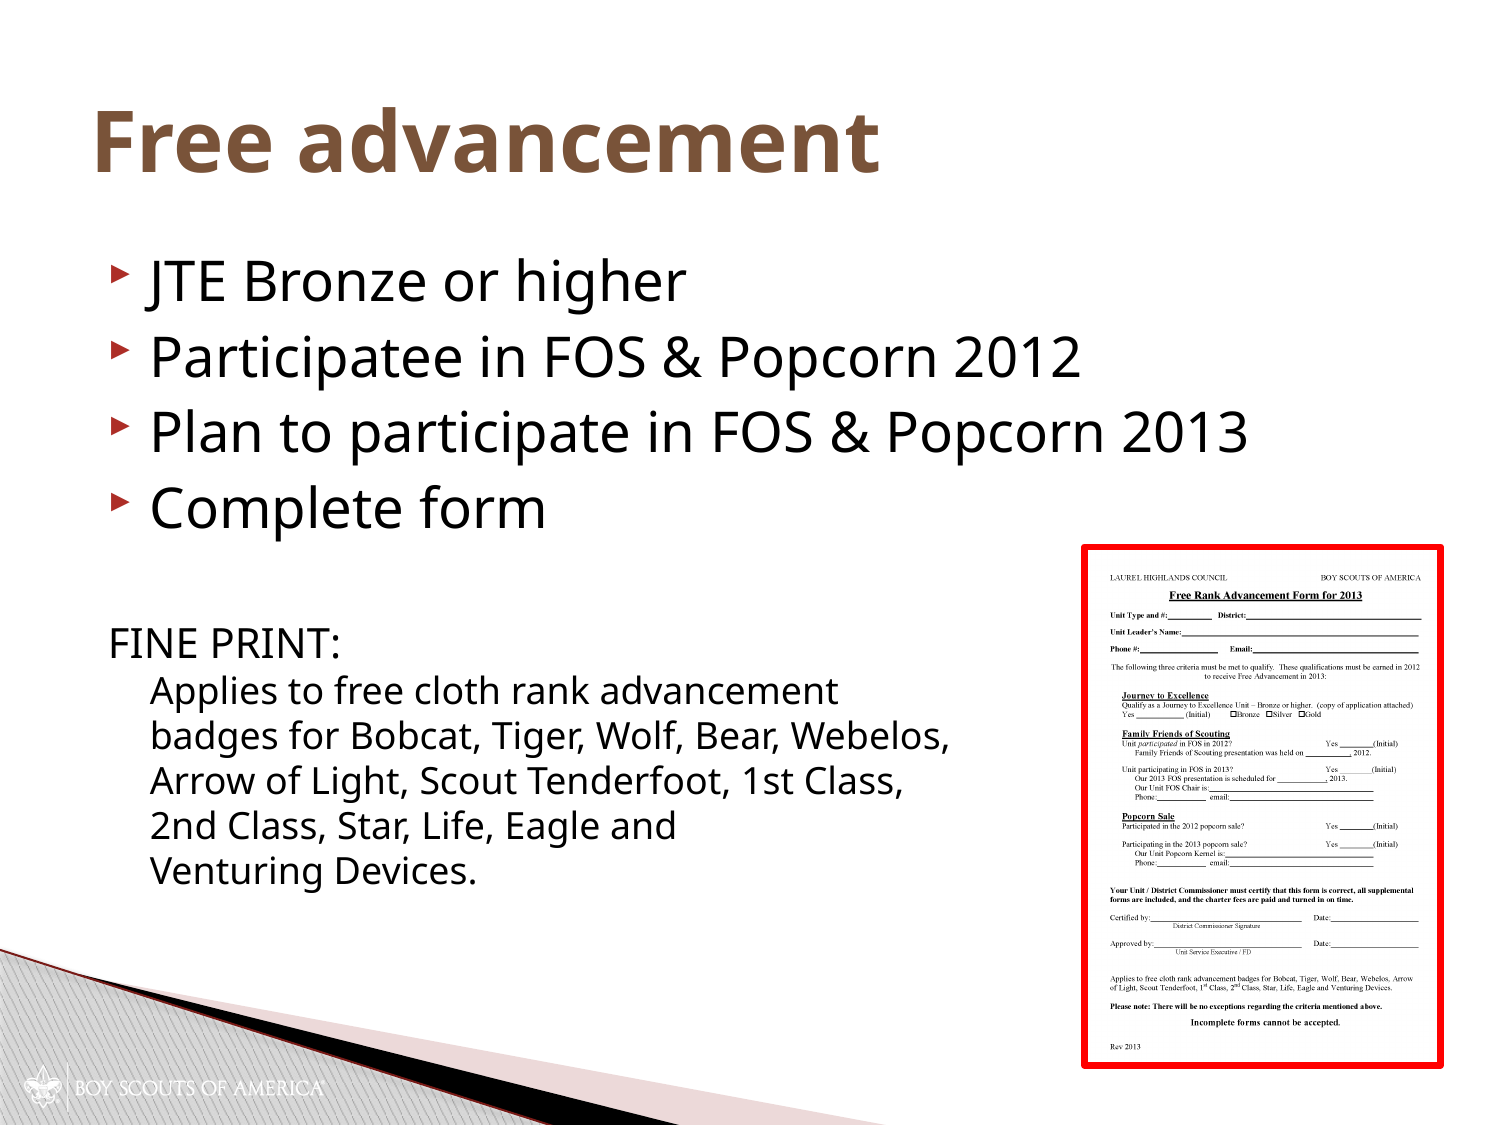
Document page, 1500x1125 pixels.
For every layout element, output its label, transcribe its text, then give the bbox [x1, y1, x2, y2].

list JTE Bronze or higher Participatee in FOS & Popcorn 2012 Plan to participate in FOS & Popcorn 2013 Complete form FINE PRINT: Applies to free cloth rank advancement badges for Bobcat, Tiger, Wolf, Bear, Webelos, Arrow of Light, Scout Tenderfoot, 1st Class, 2nd Class, Star, Life, Eagle and Venturing Devices. [74, 237, 1418, 925]
picture [1087, 549, 1438, 1063]
picture [24, 1062, 325, 1112]
title Free advancement [75, 52, 1418, 225]
